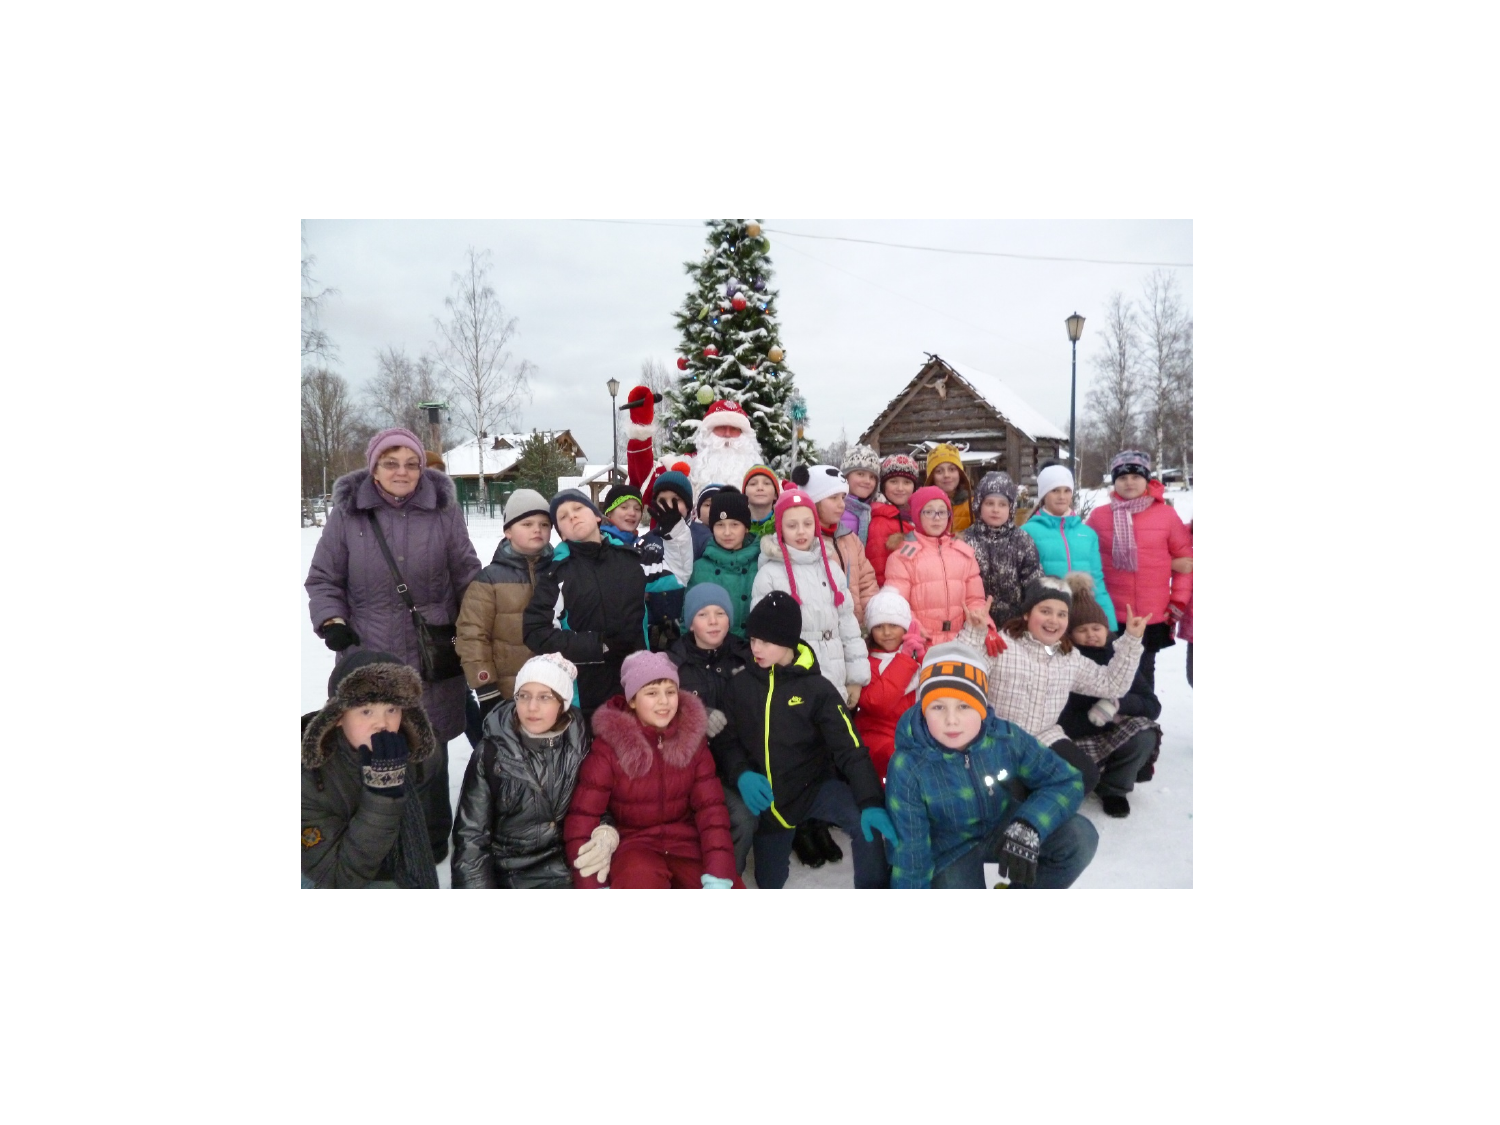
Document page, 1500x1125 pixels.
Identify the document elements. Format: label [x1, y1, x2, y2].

picture [301, 219, 1193, 889]
